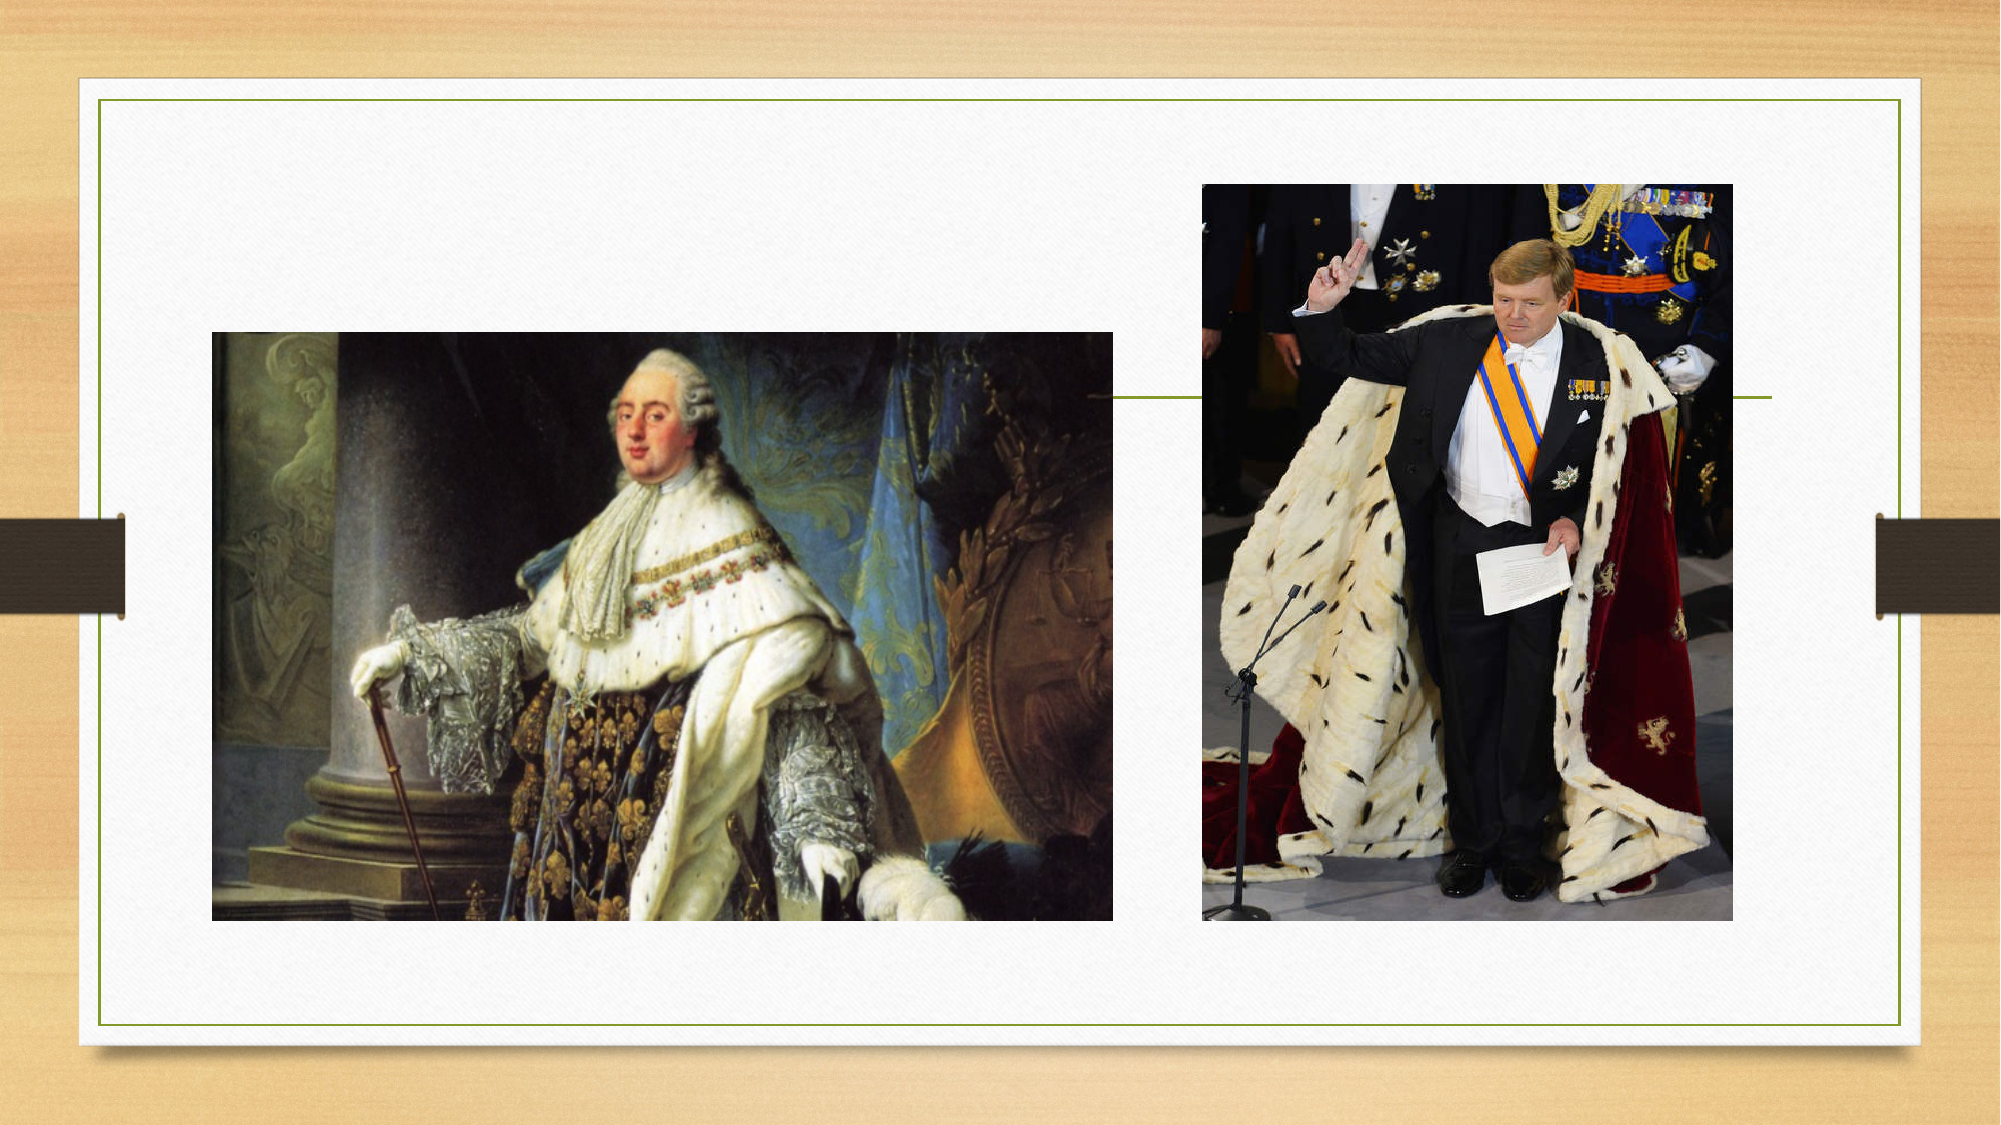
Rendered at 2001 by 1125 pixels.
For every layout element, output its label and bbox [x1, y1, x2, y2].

picture [0, 0, 2001, 1125]
list [1202, 184, 1734, 922]
